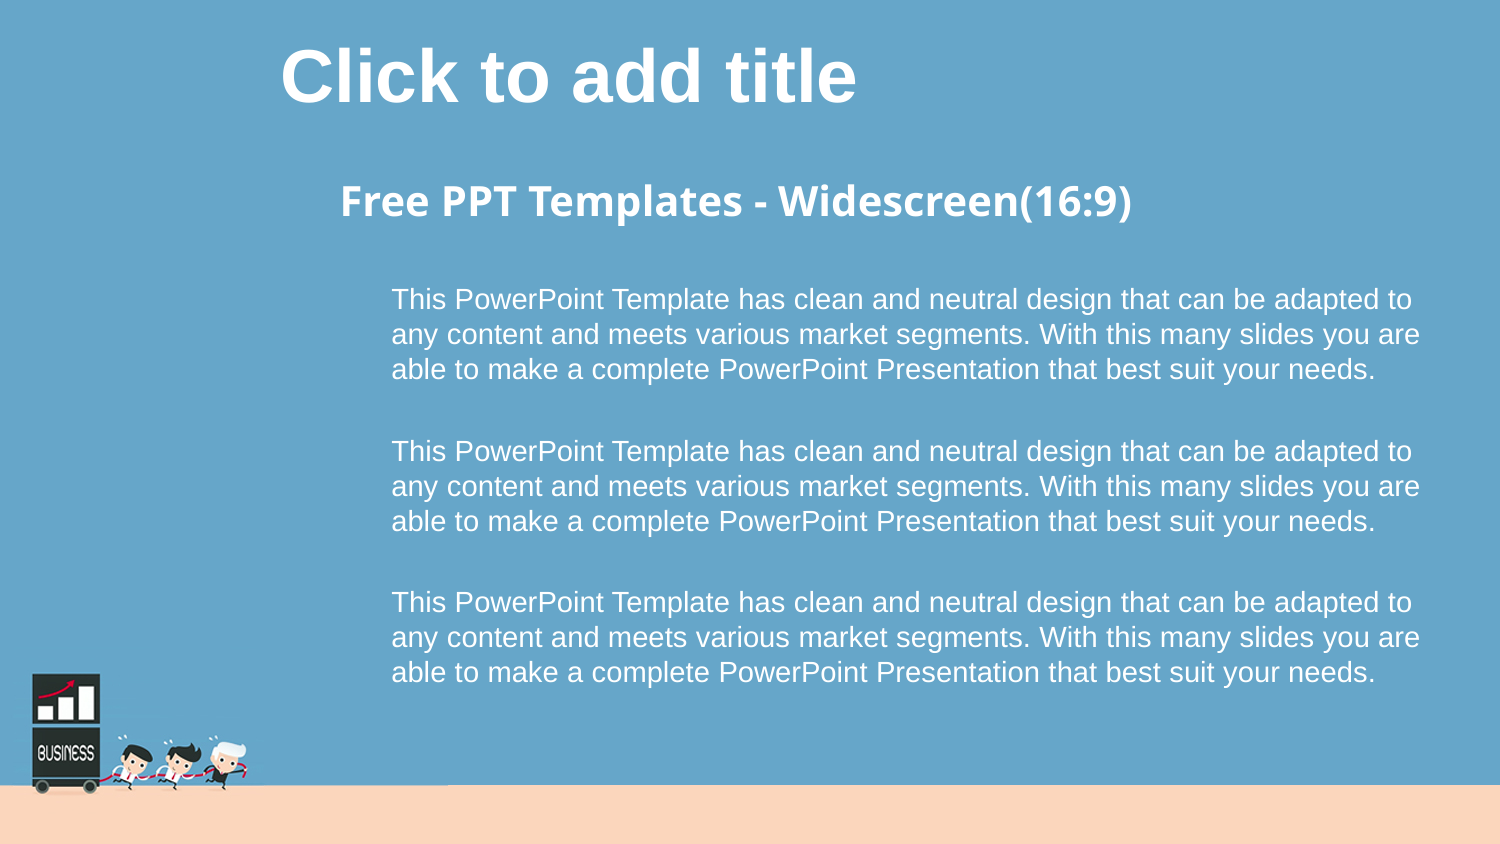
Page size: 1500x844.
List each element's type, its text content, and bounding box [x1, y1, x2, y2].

list Free PPT Templates - Widescreen(16:9) [324, 161, 1459, 238]
picture [0, 0, 1500, 844]
title Click to add title [265, 0, 1500, 146]
list This PowerPoint Template has clean and neutral design that can be adapted to any content and meets various market segments. With this many slides you are able to make a complete PowerPoint Presentation that best suit your needs. This PowerPoint Template has clean and neutral design that can be adapted to any content and meets various market segments. With this many slides you are able to make a complete PowerPoint Presentation that best suit your needs. This PowerPoint Template has clean and neutral design that can be adapted to any content and meets various market segments. With this many slides you are able to make a complete PowerPoint Presentation that best suit your needs. [326, 273, 1461, 765]
